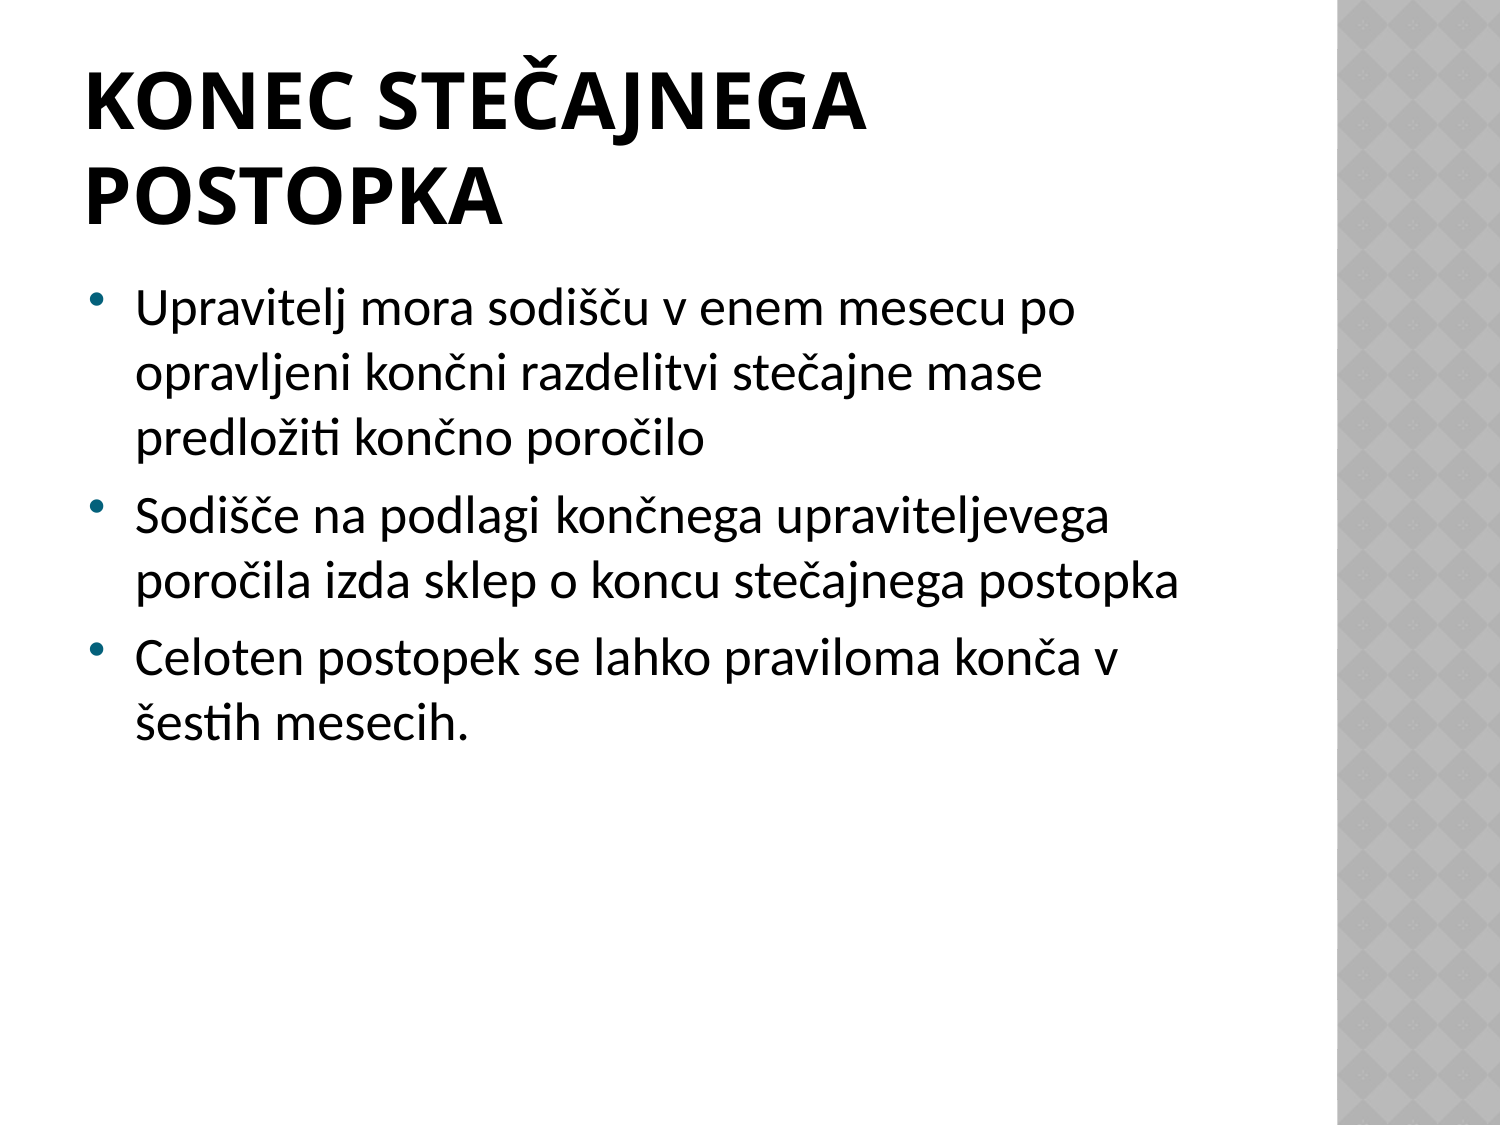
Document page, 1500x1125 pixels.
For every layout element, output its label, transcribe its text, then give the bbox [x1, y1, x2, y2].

title Konec stečajnega postopka [75, 52, 1263, 240]
list Upravitelj mora sodišču v enem mesecu po opravljeni končni razdelitvi stečajne mase predložiti končno poročilo Sodišče na podlagi končnega upraviteljevega poročila izda sklep o koncu stečajnega postopka Celoten postopek se lahko praviloma konča v šestih mesecih. [75, 264, 1263, 1060]
